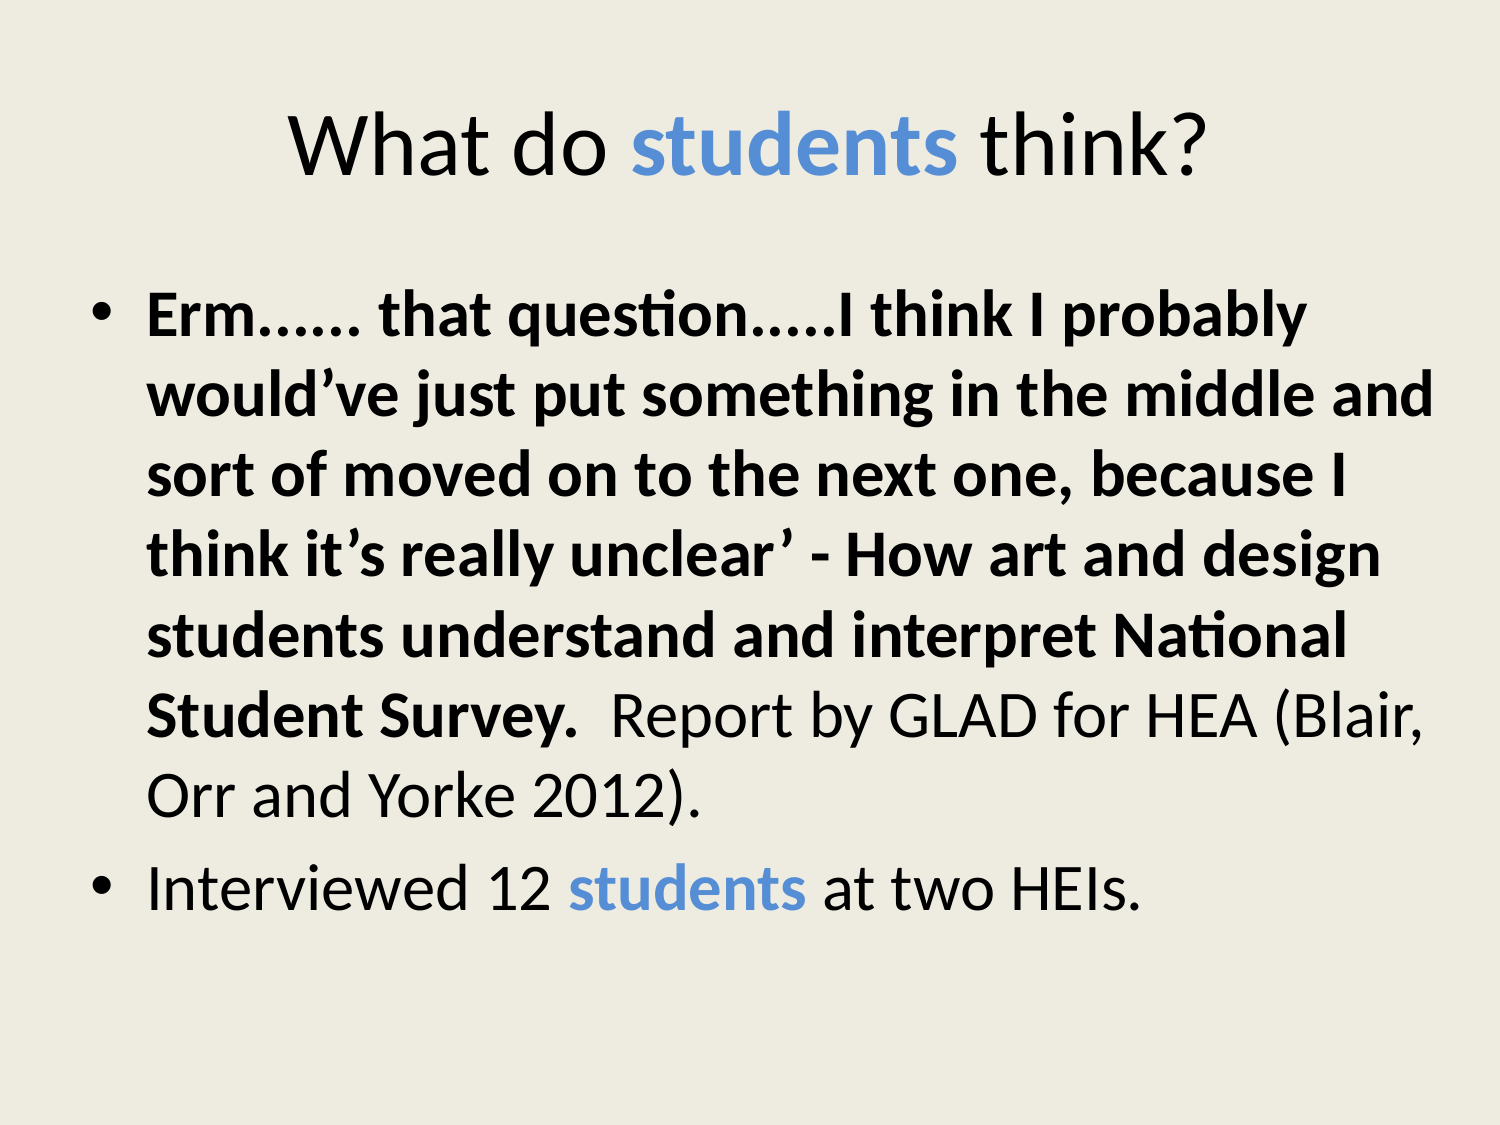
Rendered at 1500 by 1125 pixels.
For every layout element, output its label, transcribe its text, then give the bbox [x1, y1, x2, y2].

list Erm...... that question.....I think I probably would’ve just put something in the middle and sort of moved on to the next one, because I think it’s really unclear’ - How art and design students understand and interpret National Student Survey. Report by GLAD for HEA (Blair, Orr and Yorke 2012). Interviewed 12 students at two HEIs. [75, 262, 1477, 1005]
title What do students think? [75, 45, 1425, 233]
